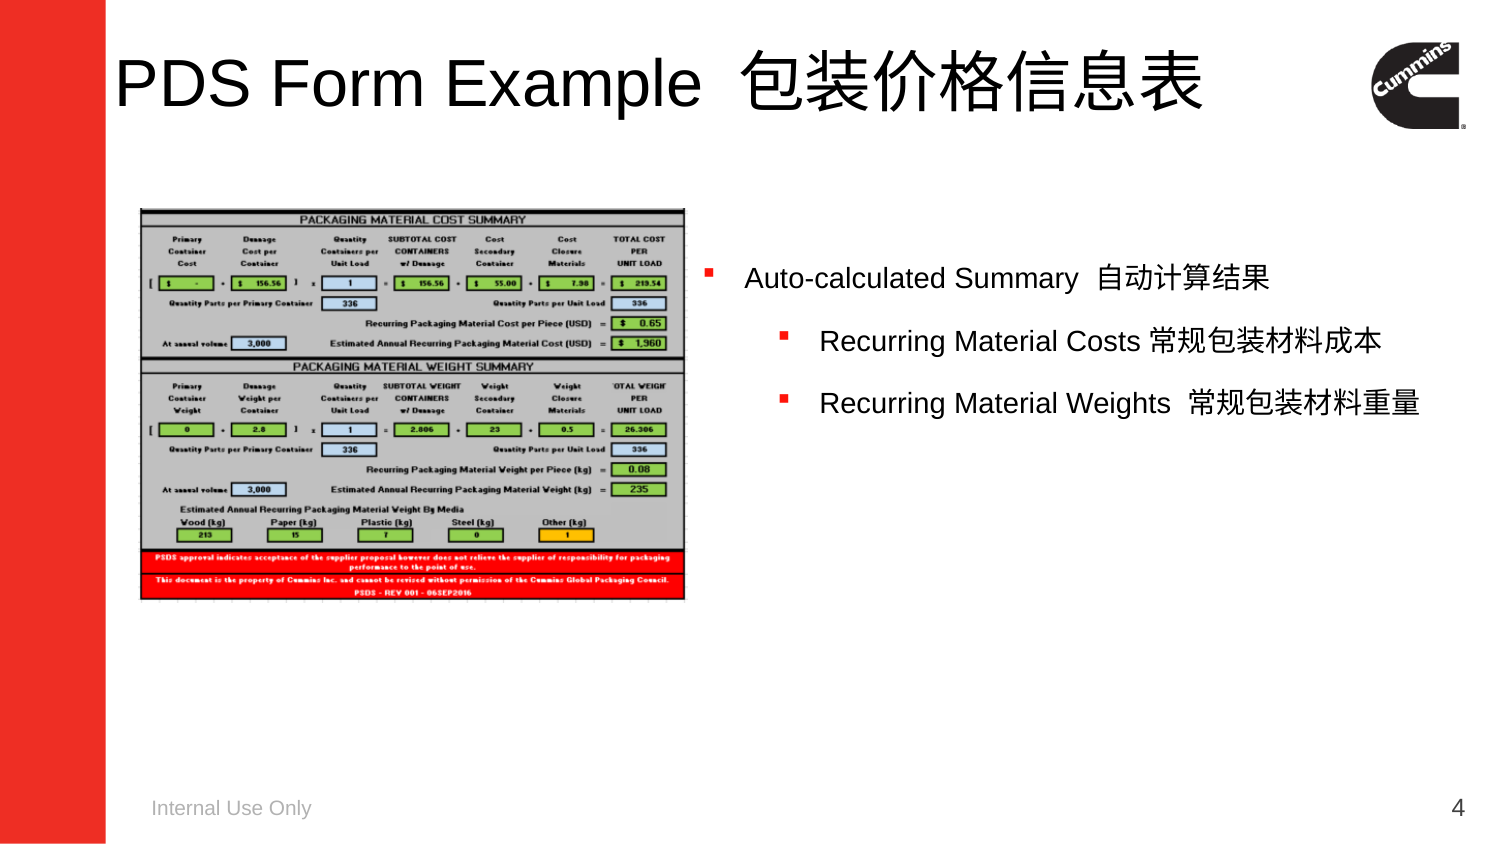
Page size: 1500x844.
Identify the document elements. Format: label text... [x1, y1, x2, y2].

picture [138, 208, 689, 603]
footer Internal Use Only [151, 782, 658, 828]
title PDS Form Example 包装价格信息表 [114, 28, 1261, 139]
picture [1369, 40, 1468, 131]
text_box Auto-calculated Summary 自动计算结果 Recurring Material Costs常规包装材料成本 Recurring Material Weights 常规包装材料重量 [693, 234, 1500, 428]
slide_number 4 [1389, 784, 1481, 829]
